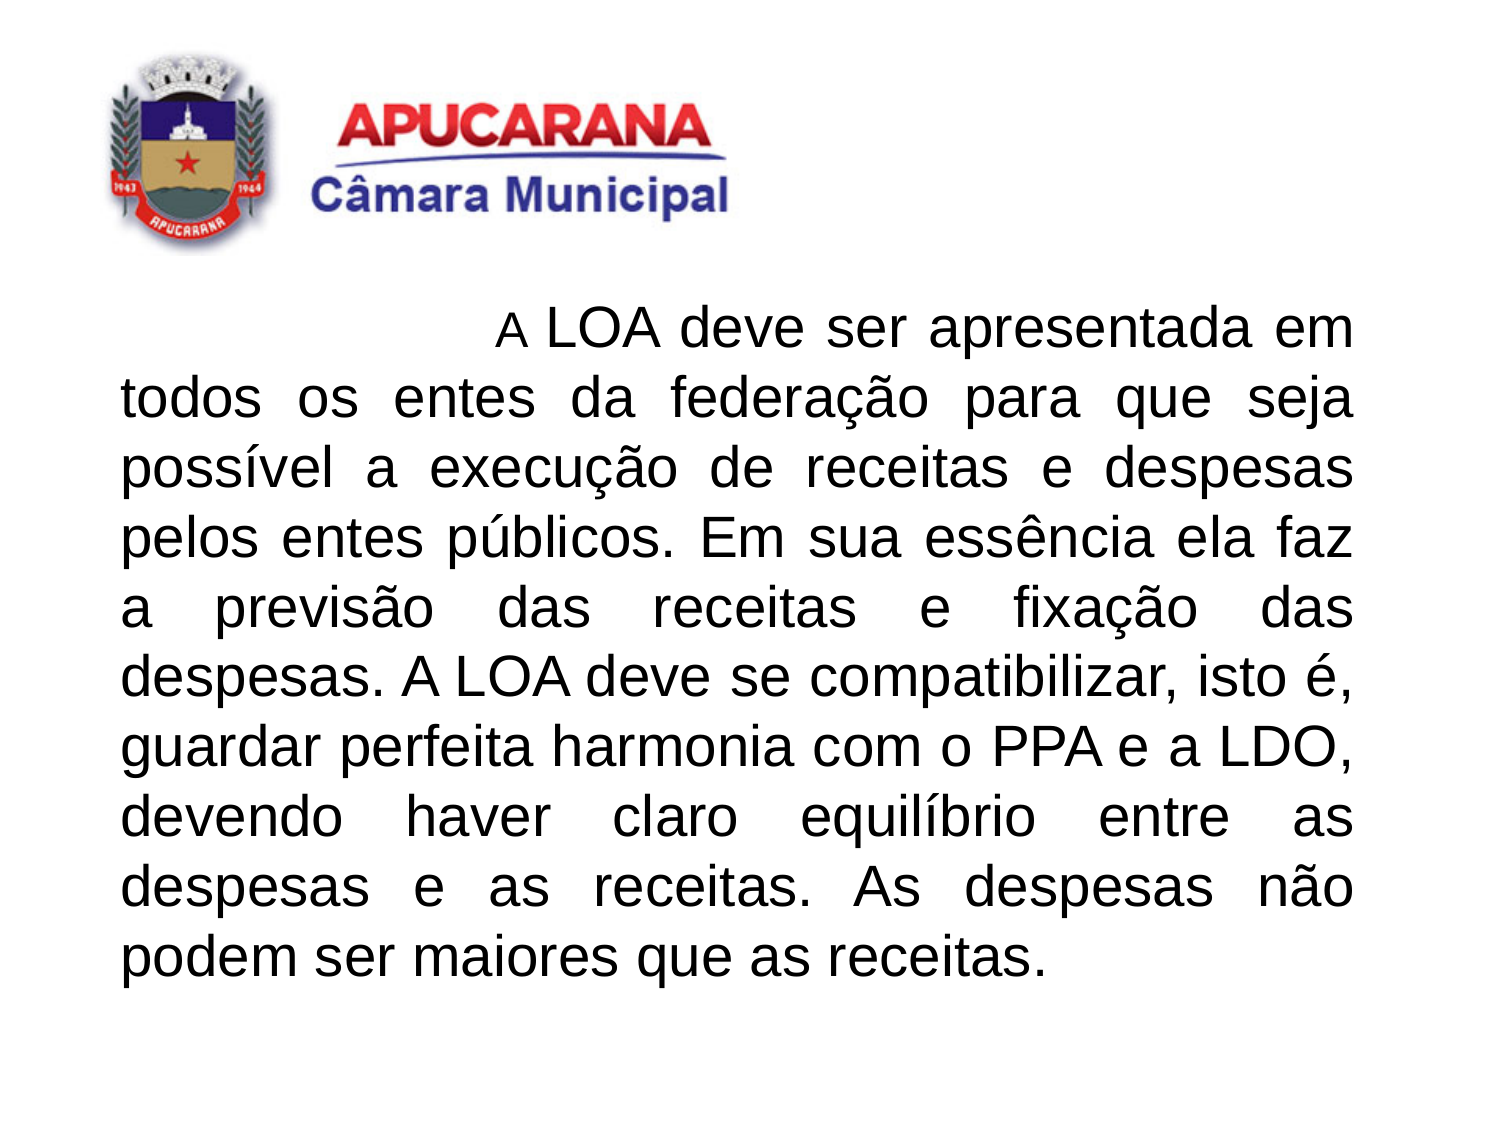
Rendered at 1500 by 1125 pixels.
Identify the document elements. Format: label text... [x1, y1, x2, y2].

subtitle A LOA deve ser apresentada em todos os entes da federação para que seja possível a execução de receitas e despesas pelos entes públicos. Em sua essência ela faz a previsão das receitas e fixação das despesas. A LOA deve se compatibilizar, isto é, guardar perfeita harmonia com o PPA e a LDO, devendo haver claro equilíbrio entre as despesas e as receitas. As despesas não podem ser maiores que as receitas. [105, 281, 1372, 1008]
picture [76, 42, 780, 256]
